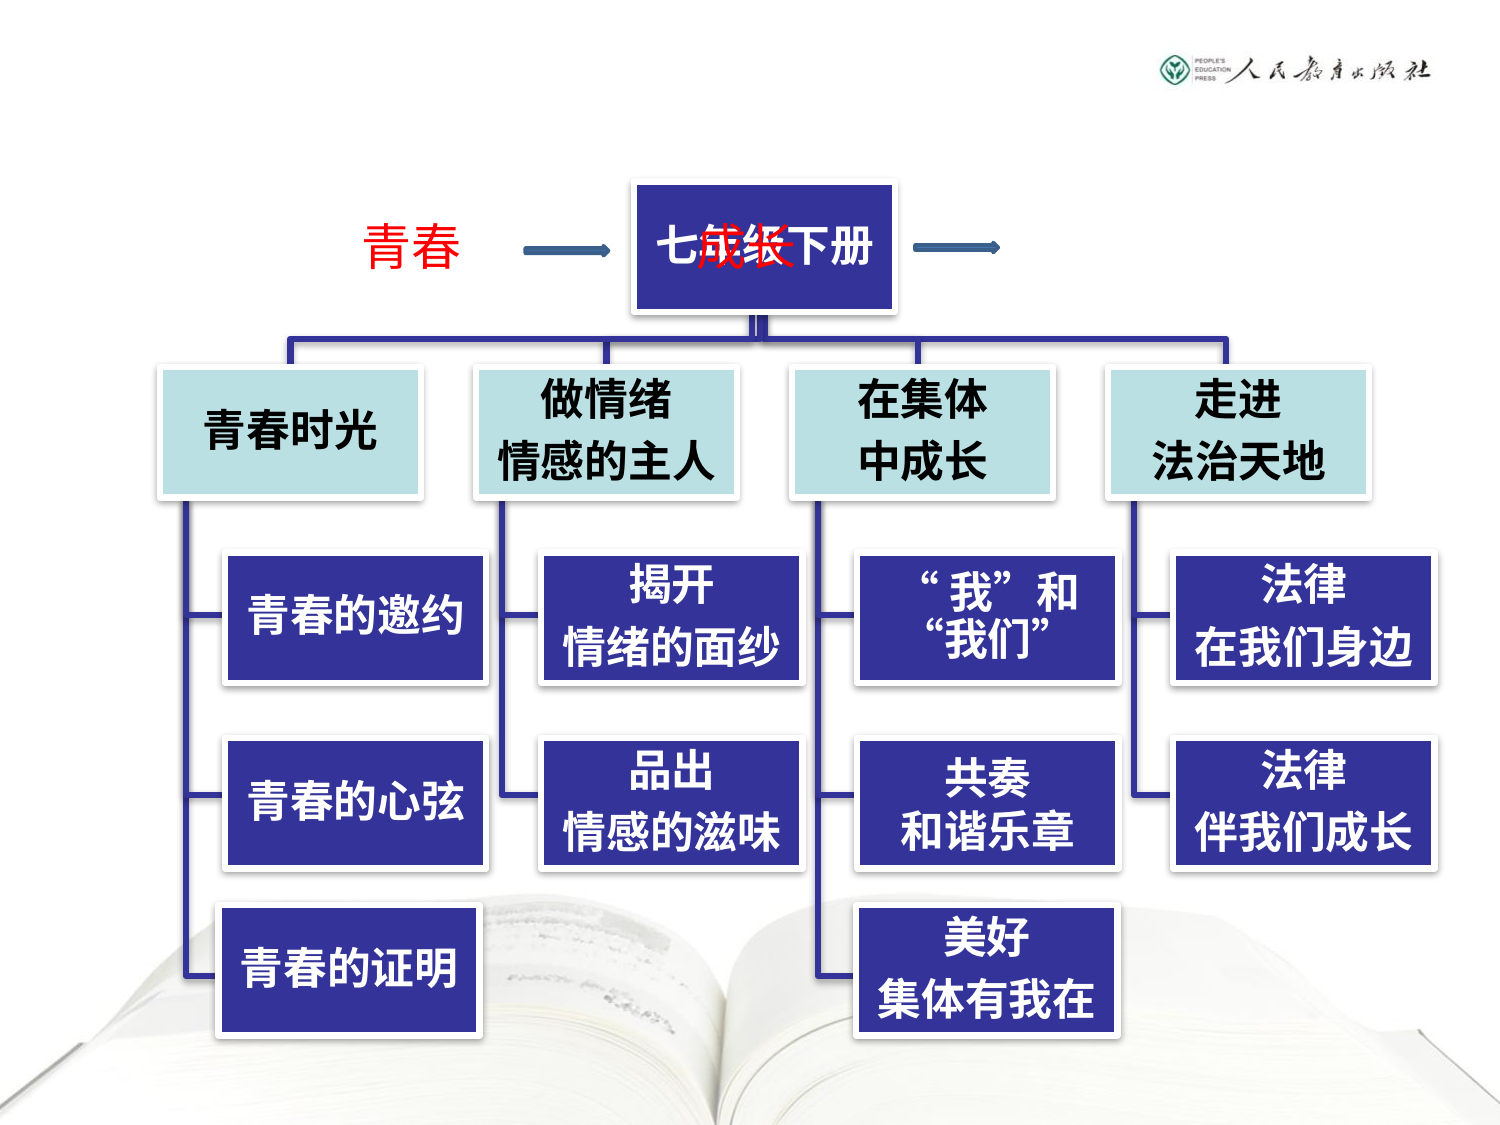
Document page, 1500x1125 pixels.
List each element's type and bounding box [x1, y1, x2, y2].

text_box [159, 148, 1436, 1087]
picture [0, 0, 1500, 1125]
